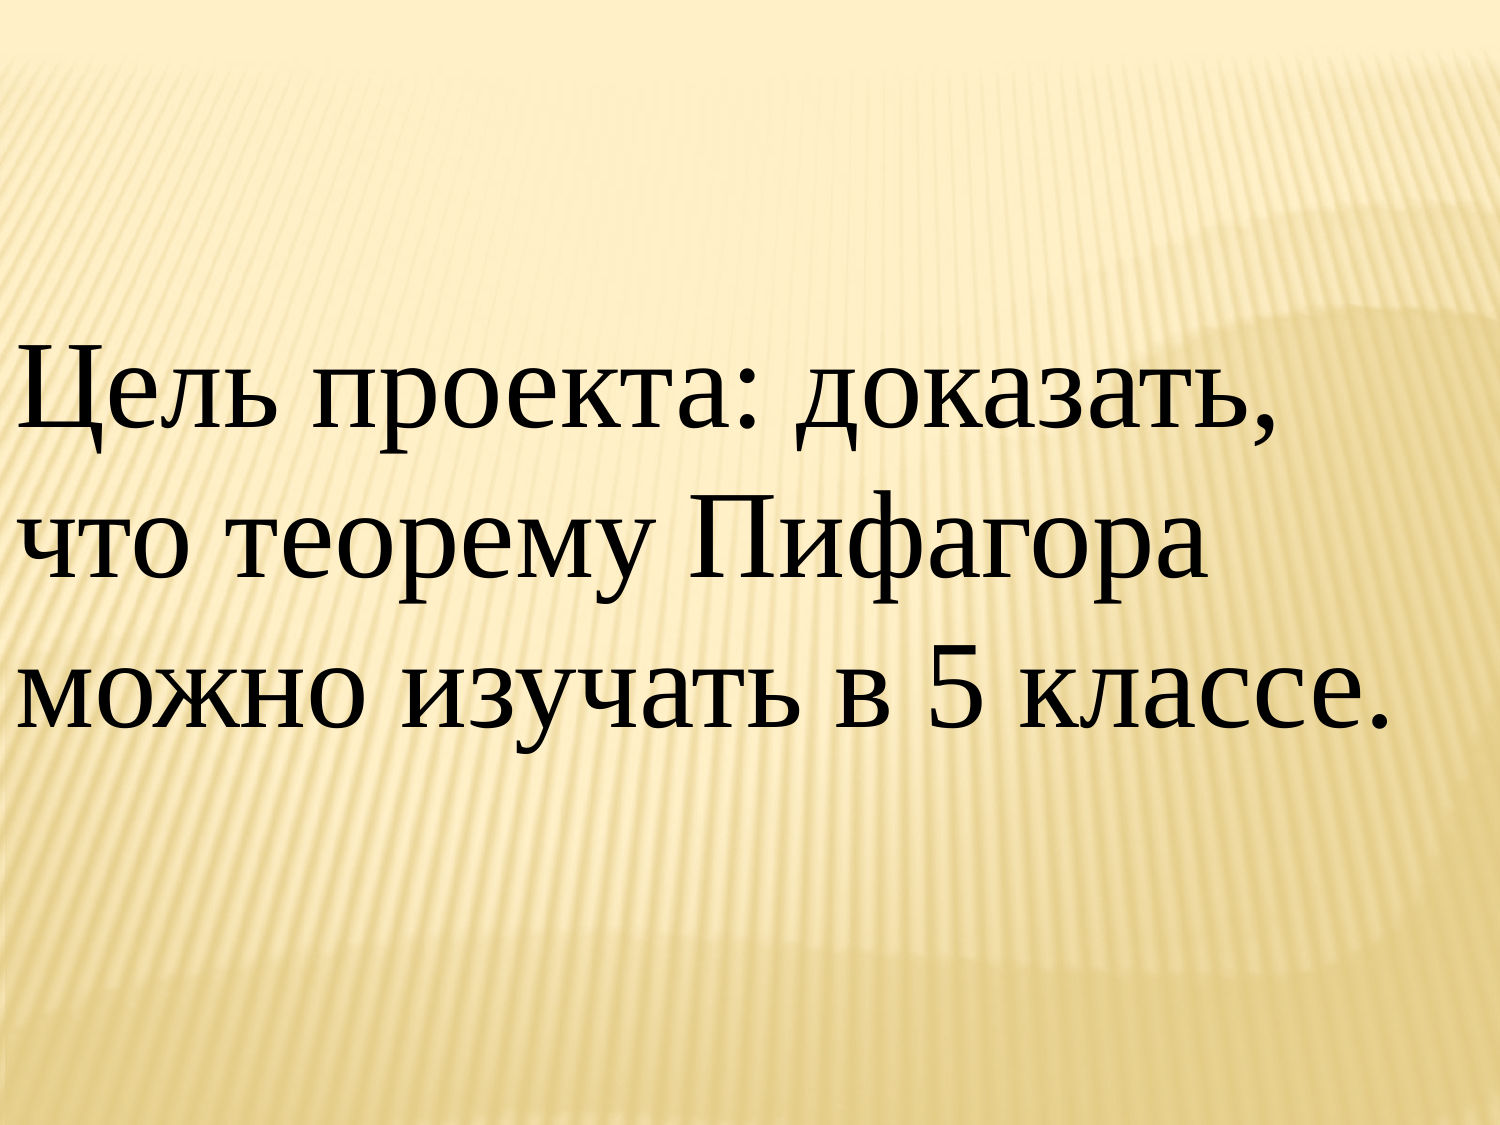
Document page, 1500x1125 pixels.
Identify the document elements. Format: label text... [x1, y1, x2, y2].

text_box Цель проекта: доказать, что теорему Пифагора можно изучать в 5 классе. [0, 295, 1500, 811]
